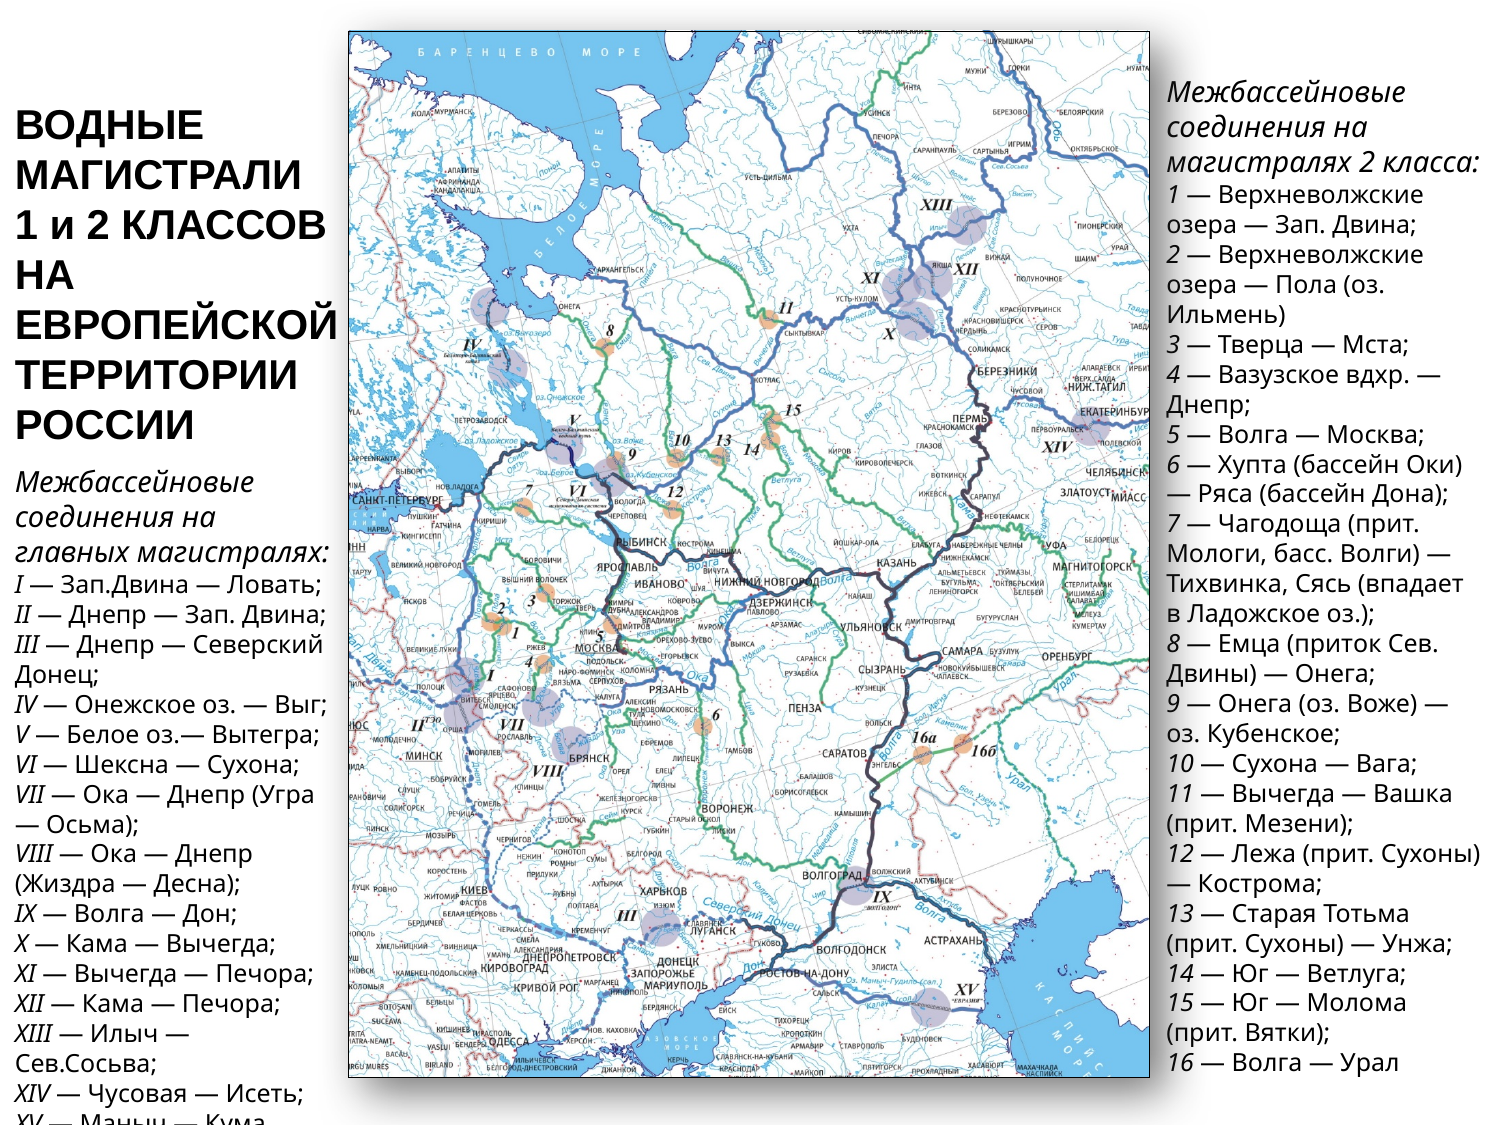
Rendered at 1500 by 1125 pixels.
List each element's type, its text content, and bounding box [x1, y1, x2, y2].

text_box ВОДНЫЕ МАГИСТРАЛИ 1 и 2 КЛАССОВ НА ЕВРОПЕЙСКОЙ ТЕРРИТОРИИ РОССИИ [0, 90, 330, 455]
text_box Межбассейновые соединения на магистралях 2 класса: 1 — Верхневолжские озера — Зап. Двина; 2 — Верхневолжские озера — Пола (оз. Ильмень) 3 — Тверца — Мста; 4 — Вазузское вдхр. —Днепр; 5 — Волга — Москва; 6 — Хупта (бассейн Оки)— Ряса (бассейн Дона); 7 — Чагодоща (прит. Мологи, басс. Волги) — Тихвинка, Сясь (впадает в Ладожское оз.); 8 — Емца (приток Сев. Двины) — Онега; 9 — Онега (оз. Воже) — оз. Кубенское; 10 — Сухона — Вага; 11 — Вычегда — Вашка (прит. Мезени); 12 — Лежа (прит. Сухоны) — Кострома; 13 — Старая Тотьма (прит. Сухоны) — Унжа; 14 — Юг — Ветлуга; 15 — Юг — Молома (прит. Вятки); 16 — Волга — Урал [1197, 66, 1500, 1085]
picture [348, 30, 1150, 1079]
text_box Межбассейновые соединения на главных магистралях: I — Зап.Двина — Ловать; II — Днепр — Зап. Двина; III — Днепр — Северский Донец; IV — Онежское оз. — Выг; V — Белое оз.— Вытегра; VI — Шексна — Сухона; VII — Ока — Днепр (Угра— Осьма); VIII — Ока — Днепр (Жиздра — Десна); IX — Волга — Дон; X — Кама — Вычегда; XI — Вычегда — Печора; XII — Кама — Печора; XIII — Илыч — Сев.Сосьва; XIV — Чусовая — Исеть; XV — Маныч — Кума. [0, 456, 349, 1125]
